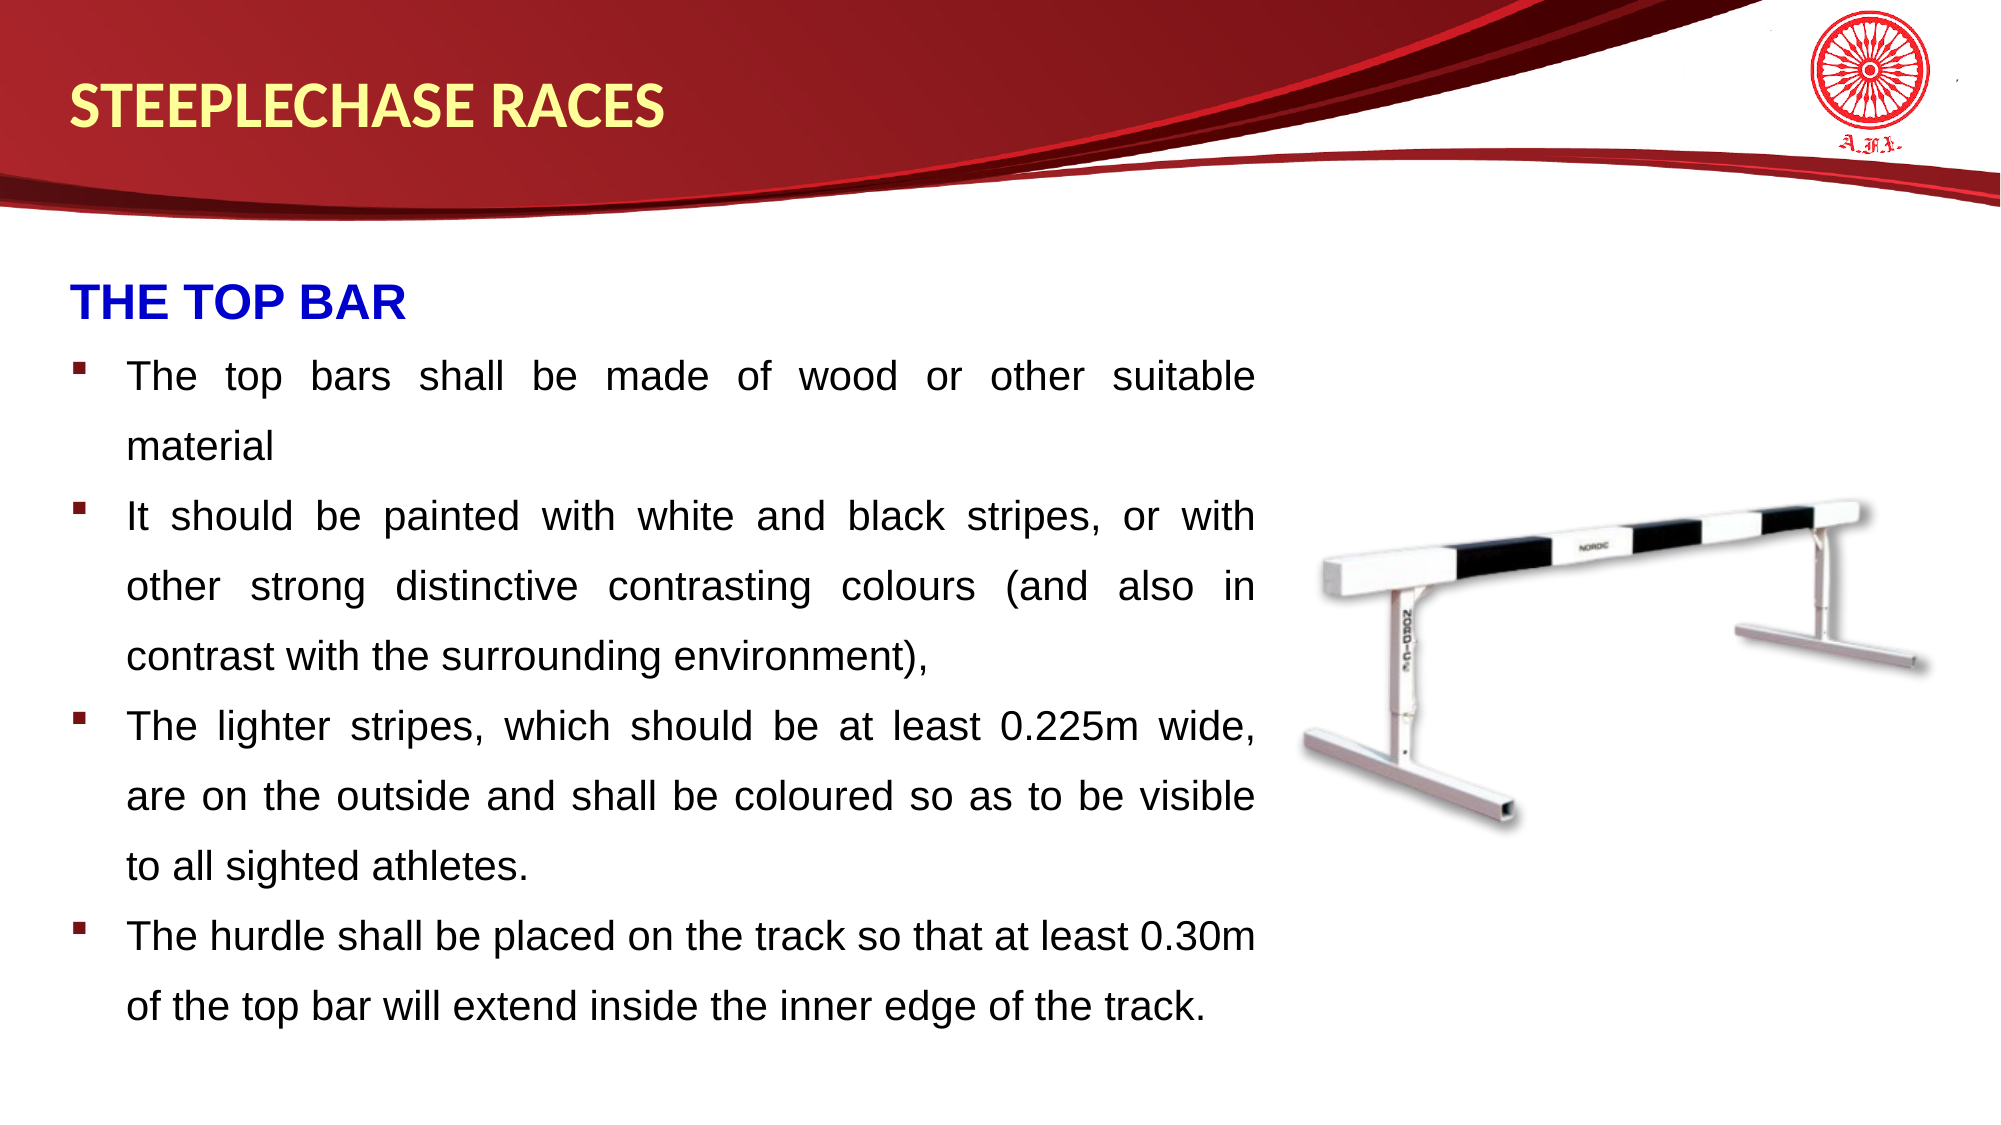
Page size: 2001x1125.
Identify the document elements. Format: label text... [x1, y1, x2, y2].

text_box STEEPLECHASE RACES [55, 53, 1237, 148]
list THE TOP BAR The top bars shall be made of wood or other suitable material It should be painted with white and black stripes, or with other strong distinctive contrasting colours (and also in contrast with the surrounding environment), The lighter stripes, which should be at least 0.225m wide, are on the outside and shall be coloured so as to be visible to all sighted athletes. The hurdle shall be placed on the track so that at least 0.30m of the top bar will extend inside the inner edge of the track. [55, 231, 1272, 1094]
picture [0, 0, 2001, 1125]
